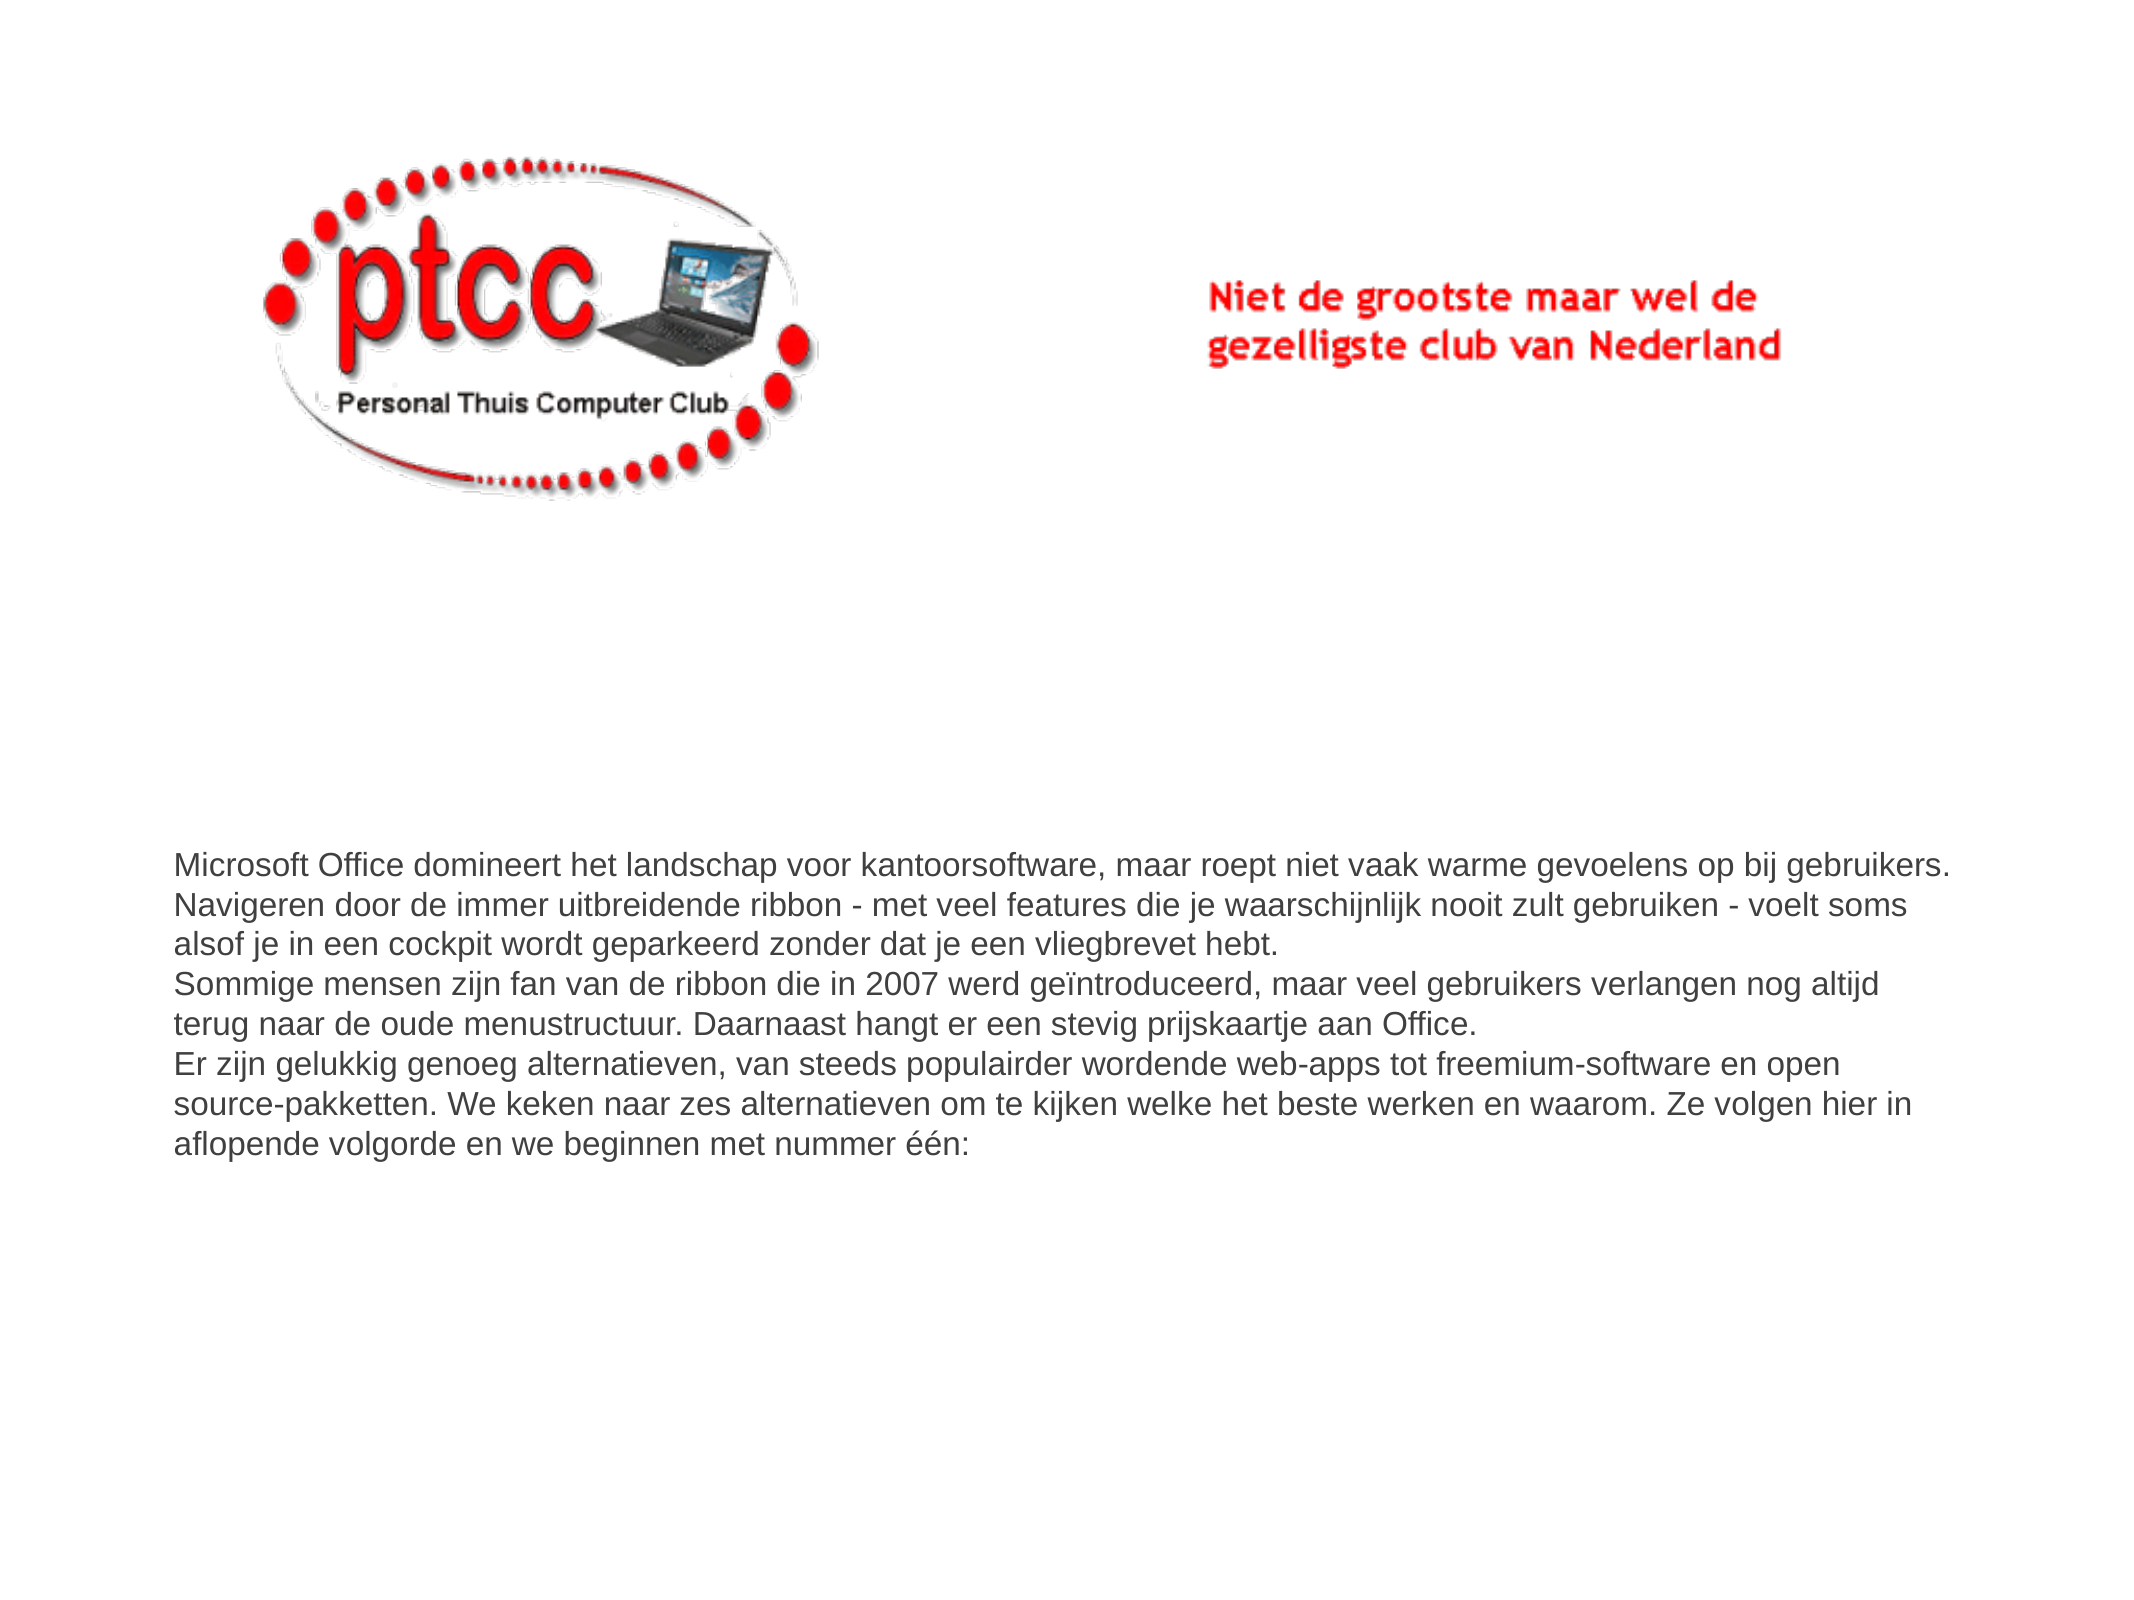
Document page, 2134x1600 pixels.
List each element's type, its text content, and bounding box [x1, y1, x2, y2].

text_box Microsoft Office domineert het landschap voor kantoorsoftware, maar roept niet vaak warme gevoelens op bij gebruikers. Navigeren door de immer uitbreidende ribbon - met veel features die je waarschijnlijk nooit zult gebruiken - voelt soms alsof je in een cockpit wordt geparkeerd zonder dat je een vliegbrevet hebt. Sommige mensen zijn fan van de ribbon die in 2007 werd geïntroduceerd, maar veel gebruikers verlangen nog altijd terug naar de oude menustructuur. Daarnaast hangt er een stevig prijskaartje aan Office. Er zijn gelukkig genoeg alternatieven, van steeds populairder wordende web-apps tot freemium-software en open source-pakketten. We keken naar zes alternatieven om te kijken welke het beste werken en waarom. Ze volgen hier in aflopende volgorde en we beginnen met nummer één: [165, 834, 1968, 1171]
picture [233, 139, 1901, 507]
